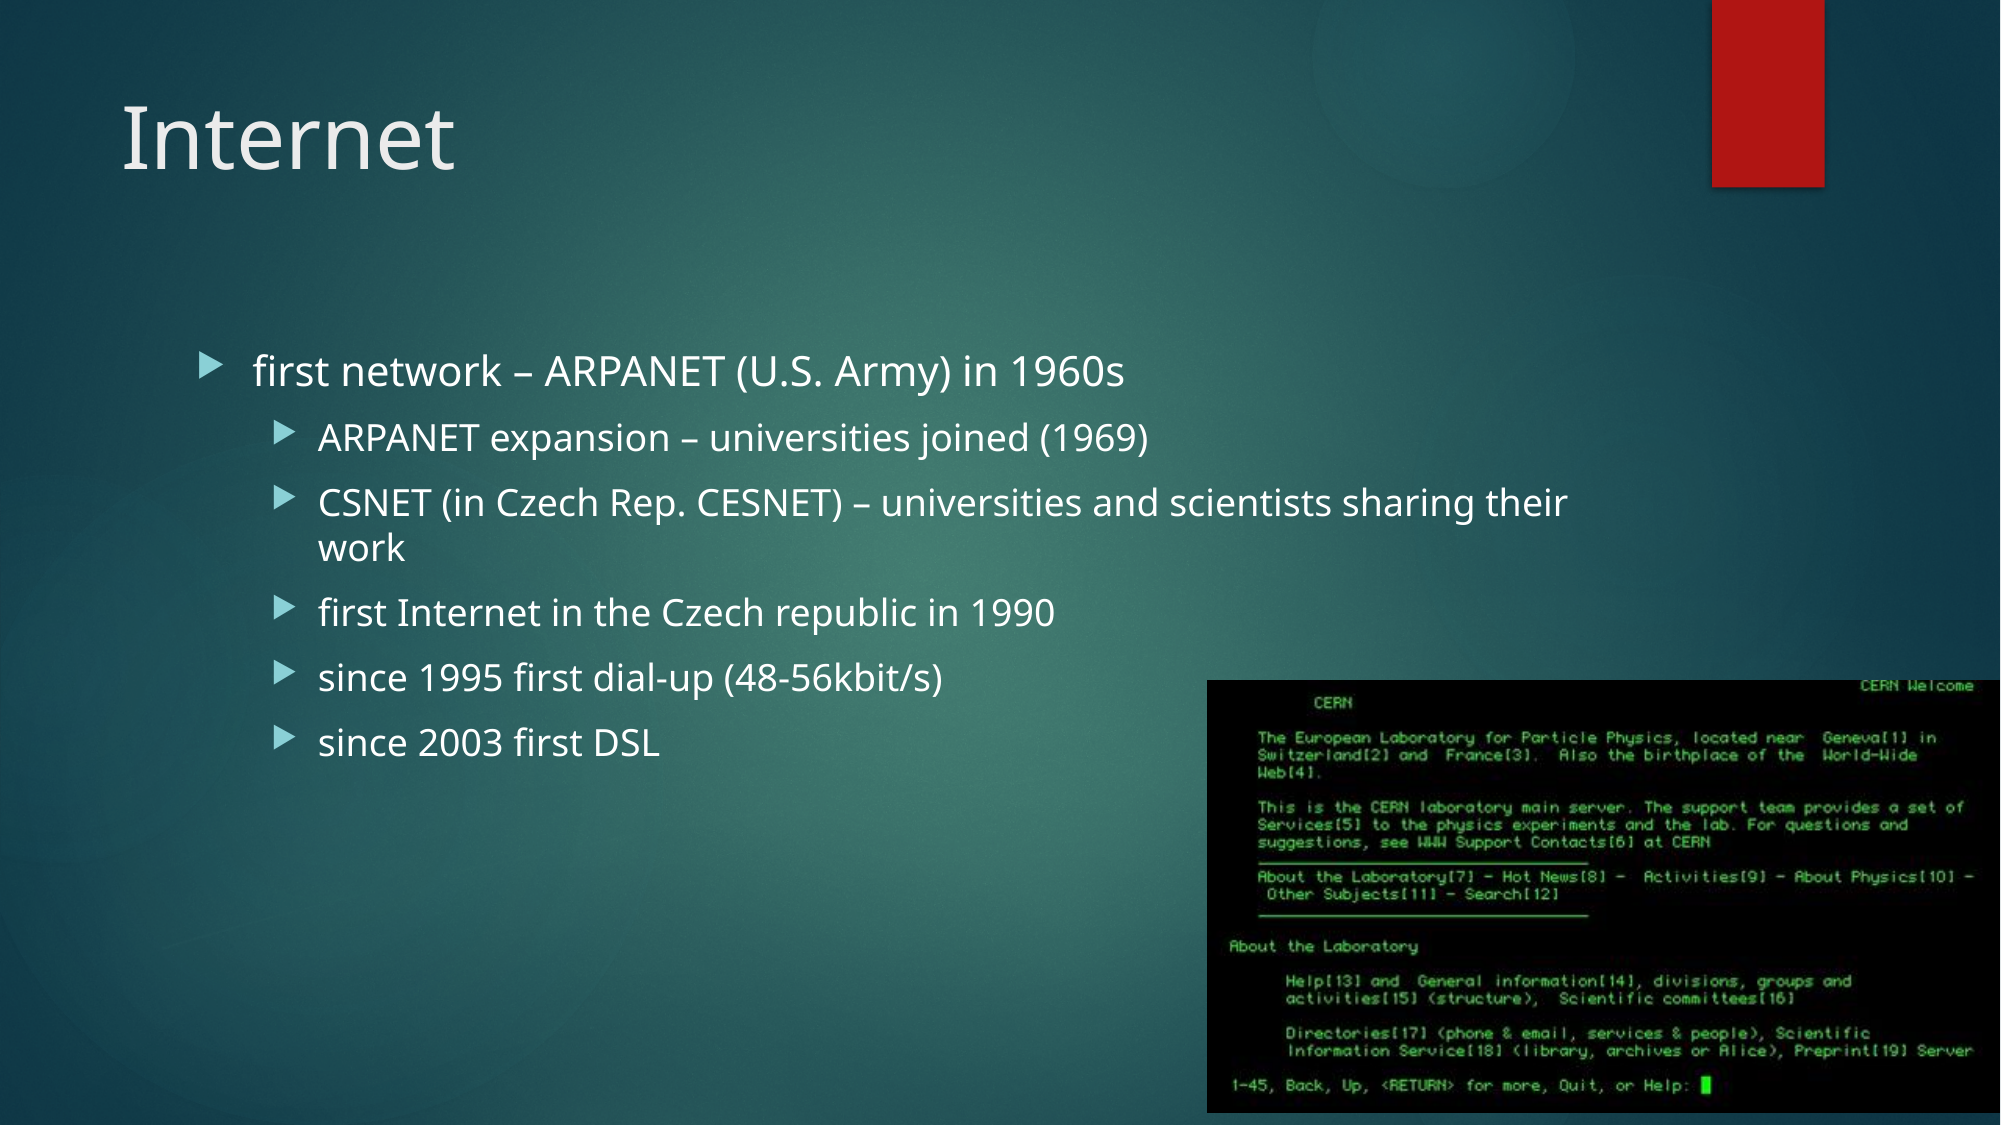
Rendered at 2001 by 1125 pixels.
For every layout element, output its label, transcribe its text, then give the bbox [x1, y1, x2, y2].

picture [1207, 680, 2000, 1113]
list first network – ARPANET (U.S. Army) in 1960s ARPANET expansion – universities joined (1969) CSNET (in Czech Rep. CESNET) – universities and scientists sharing their work first Internet in the Czech republic in 1990 since 1995 first dial-up (48-56kbit/s) since 2003 first DSL [181, 336, 1649, 1025]
title Internet [106, 74, 1649, 304]
